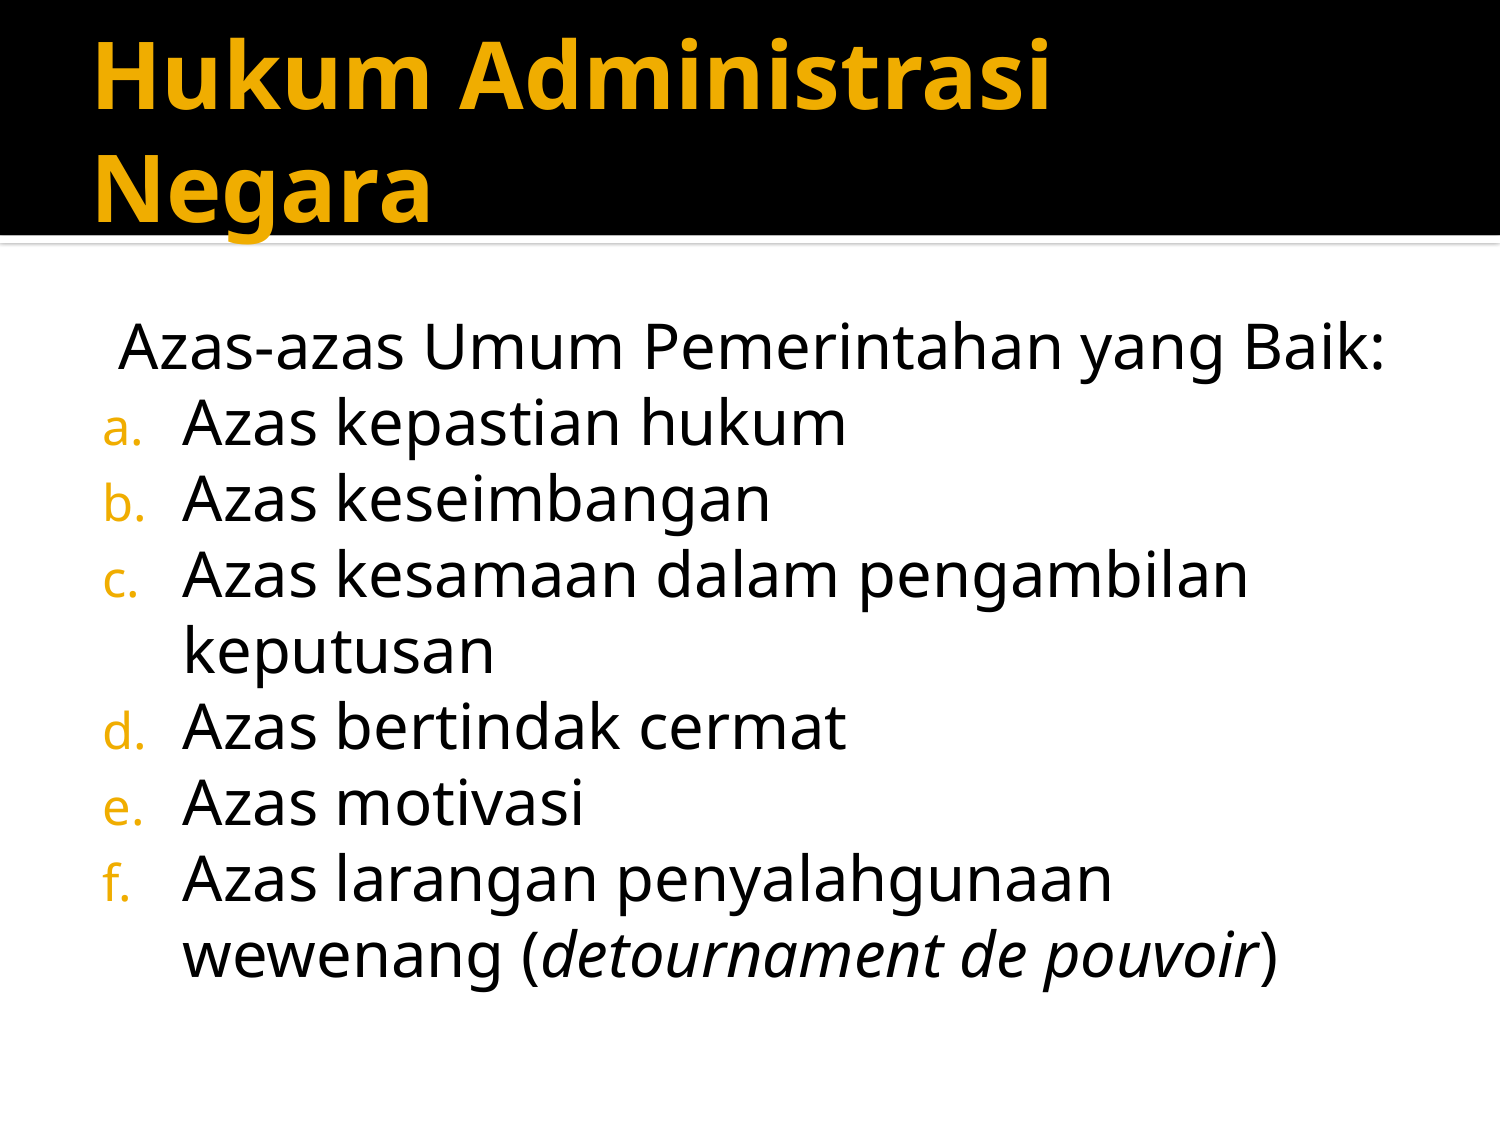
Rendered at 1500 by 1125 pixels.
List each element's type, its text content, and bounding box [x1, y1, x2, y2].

list Azas-azas Umum Pemerintahan yang Baik: Azas kepastian hukum Azas keseimbangan Azas kesamaan dalam pengambilan keputusan Azas bertindak cermat Azas motivasi Azas larangan penyalahgunaan wewenang (detournament de pouvoir) [75, 291, 1425, 1050]
title Hukum Administrasi Negara [75, 25, 1425, 231]
